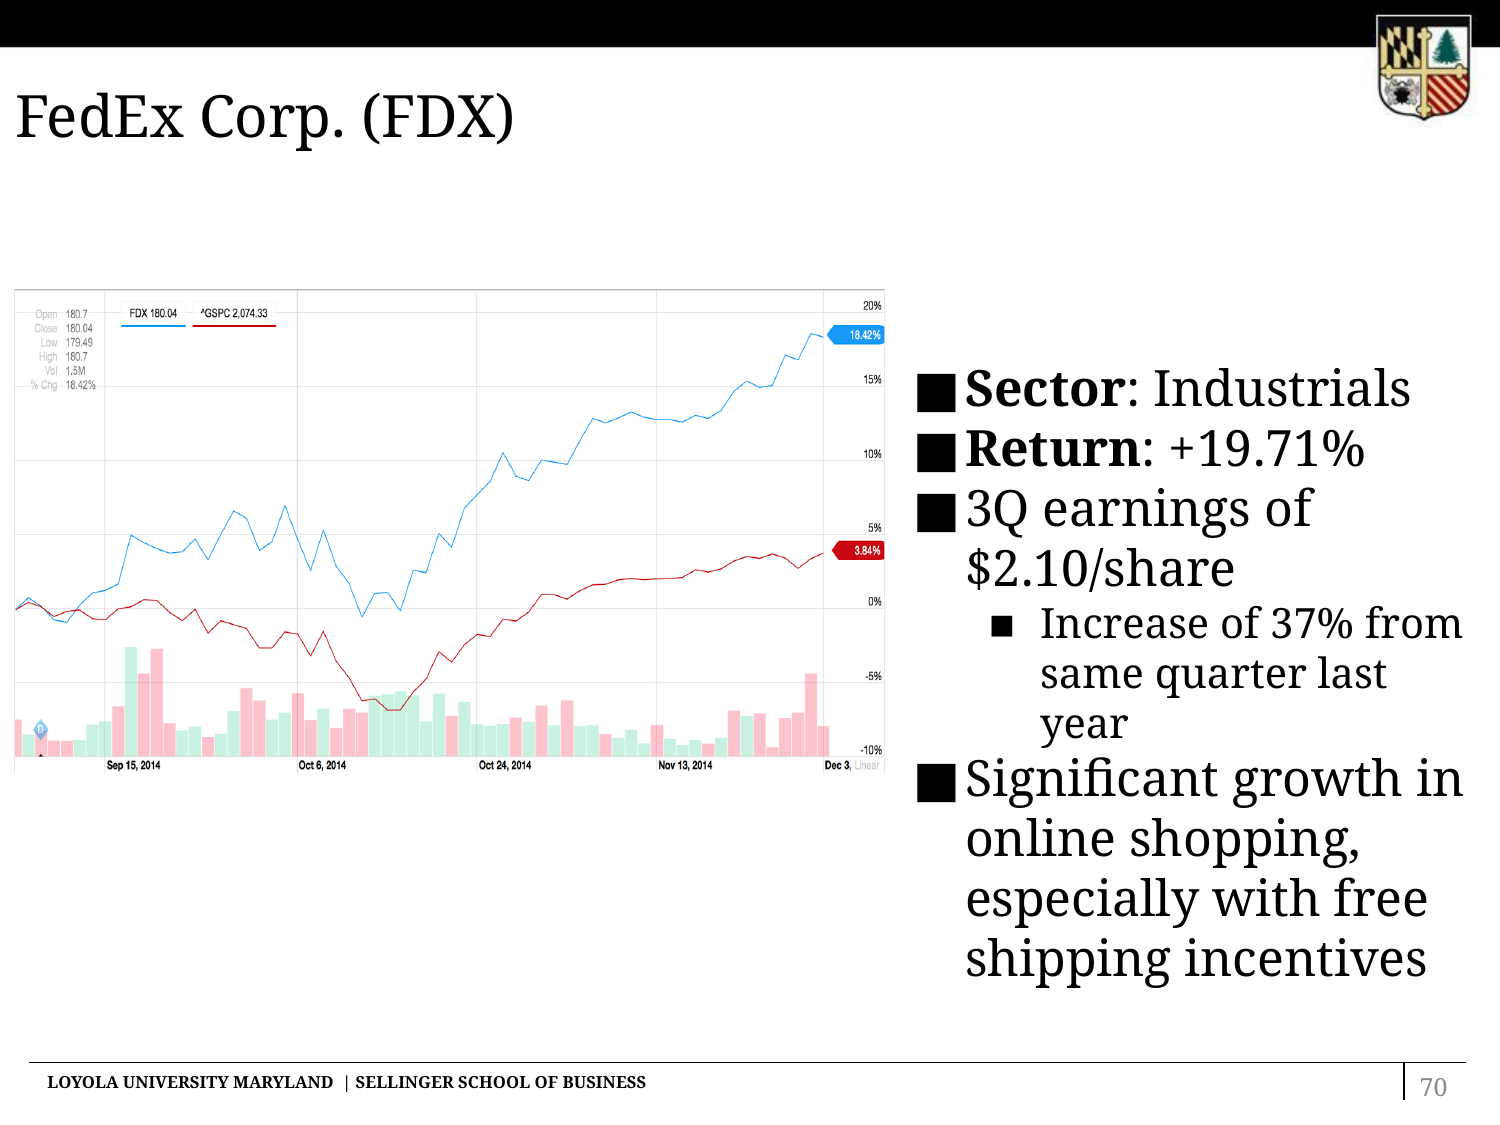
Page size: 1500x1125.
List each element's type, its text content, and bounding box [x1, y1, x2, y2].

picture [0, 0, 1500, 1125]
title FedEx Corp. (FDX) [0, 75, 1275, 263]
picture [1437, 1079, 1443, 1087]
list Sector: Industrials Return: +19.71% 3Q earnings of $2.10/share Increase of 37% from same quarter last year Significant growth in online shopping, especially with free shipping incentives [875, 341, 1500, 950]
slide_number [1425, 1087, 1488, 1125]
